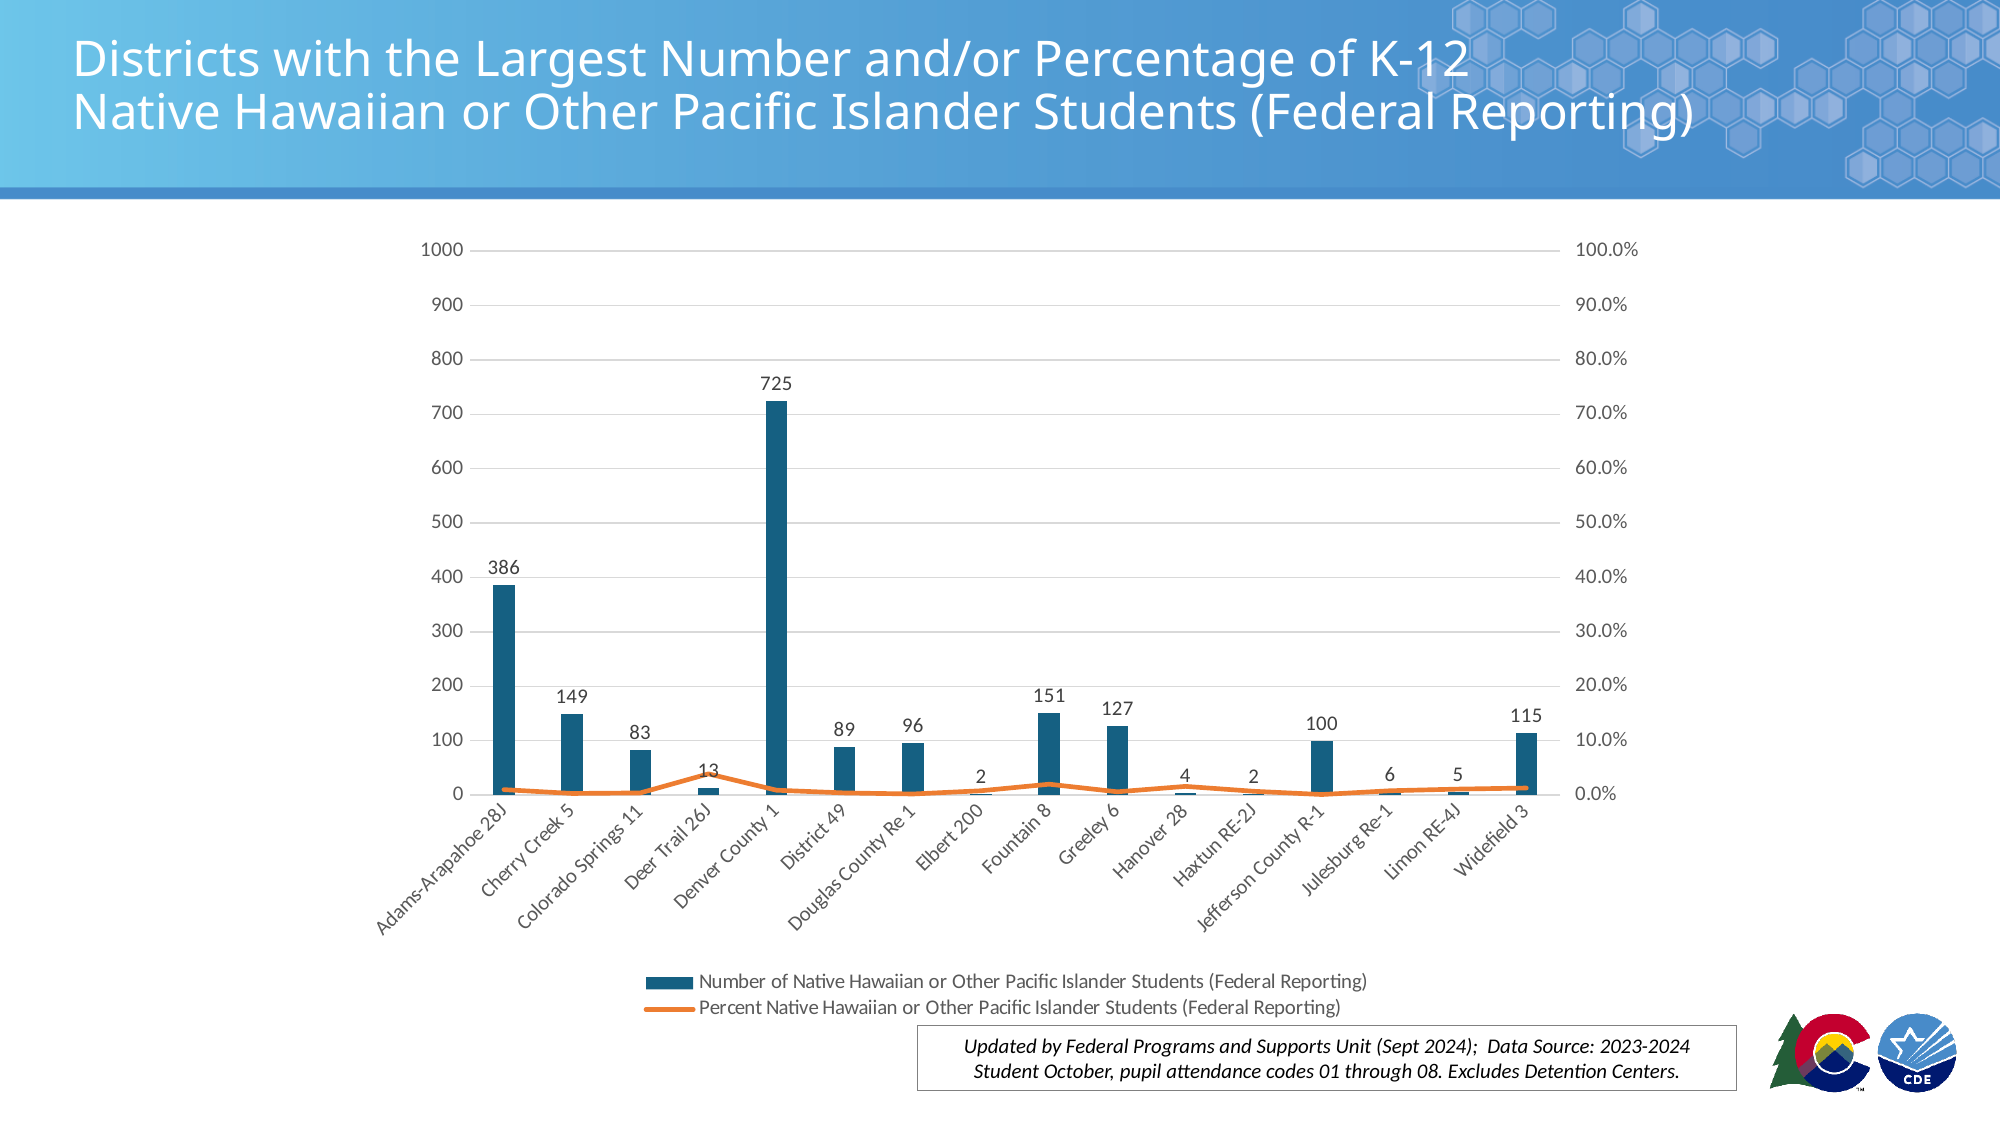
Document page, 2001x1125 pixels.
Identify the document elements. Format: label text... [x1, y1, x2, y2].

picture [1768, 1012, 1957, 1093]
text_box Updated by Federal Programs and Supports Unit (Sept 2024); Data Source: 2023-2024 Student October, pupil attendance codes 01 through 08. Excludes Detention Centers. [917, 1025, 1737, 1091]
title Districts with the Largest Number and/or Percentage of K-12 Native Hawaiian or Other Pacific Islander Students (Federal Reporting) [72, 33, 1710, 182]
picture [0, 0, 2000, 200]
chart [347, 224, 1667, 1026]
